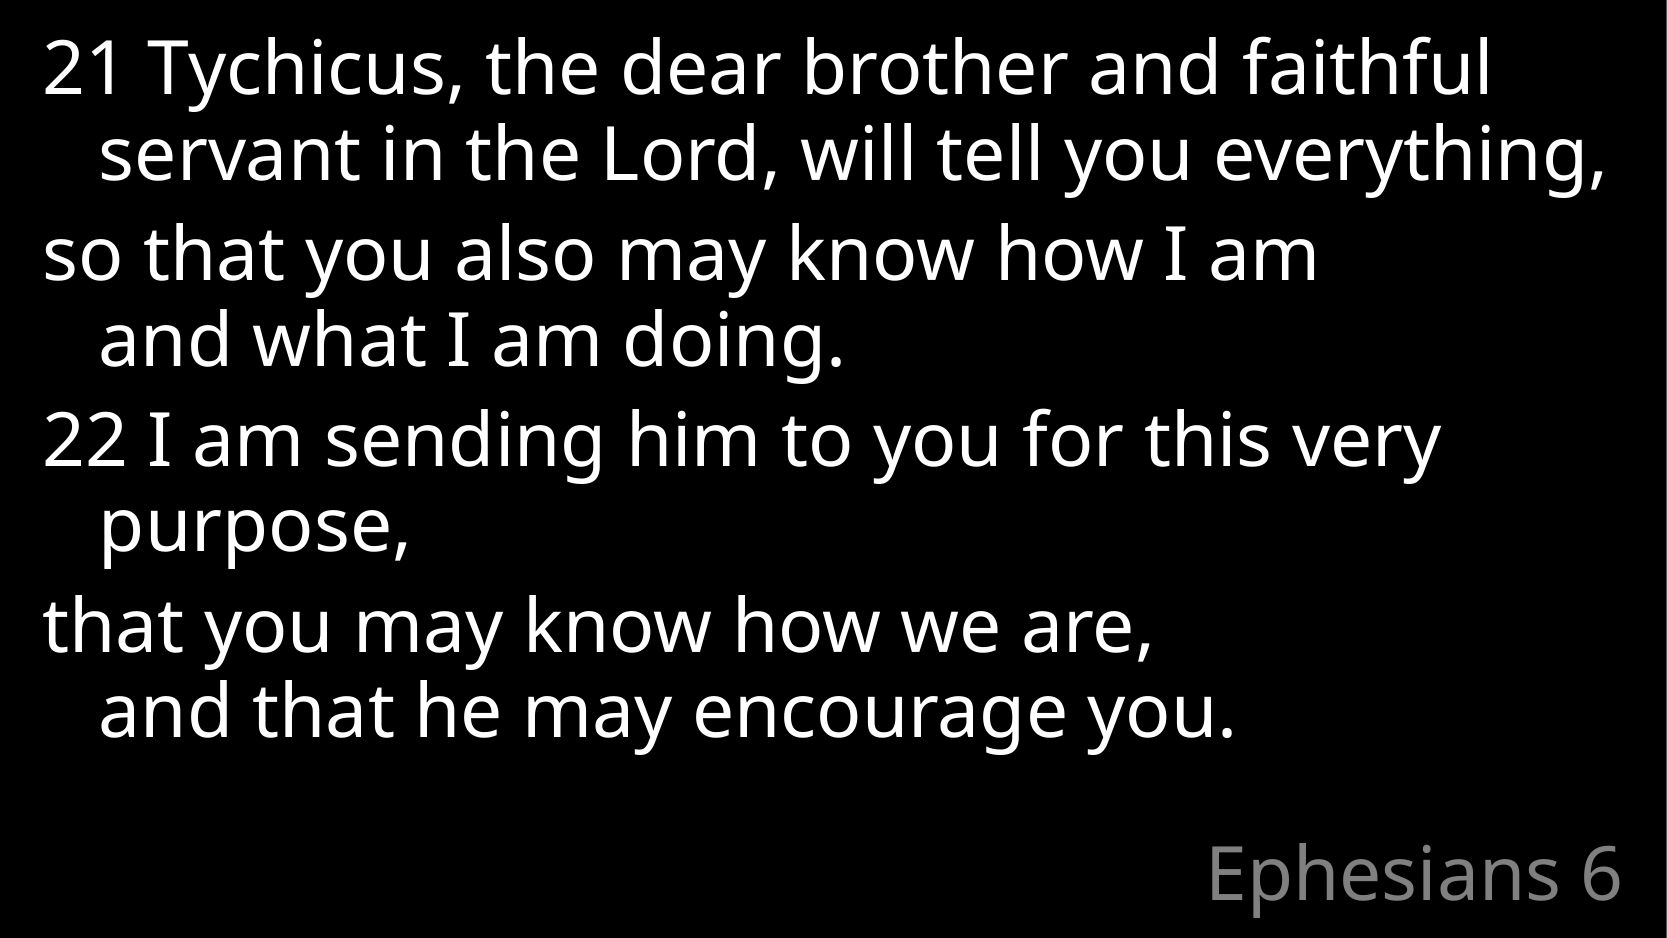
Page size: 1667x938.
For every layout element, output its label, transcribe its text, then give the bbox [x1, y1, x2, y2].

list 21 Tychicus, the dear brother and faithful servant in the Lord, will tell you everything, so that you also may know how I am and what I am doing. 22 I am sending him to you for this very purpose, that you may know how we are, and that he may encourage you. [27, 18, 1640, 813]
title Ephesians 6 [1058, 834, 1640, 923]
